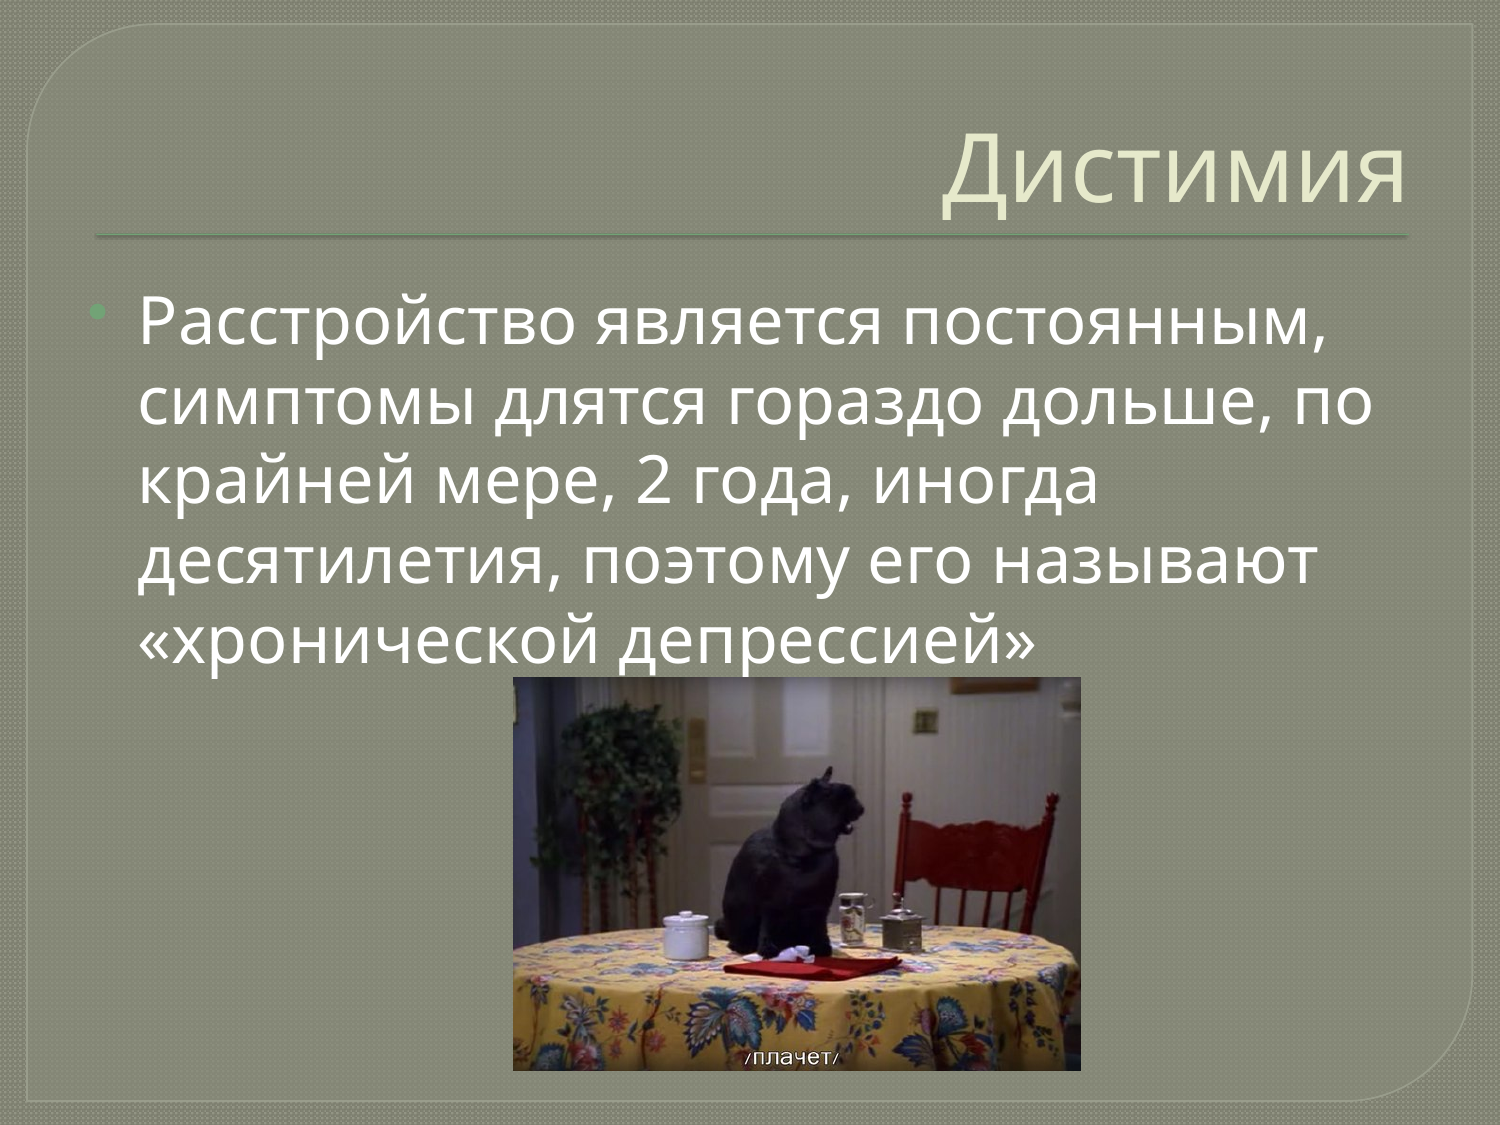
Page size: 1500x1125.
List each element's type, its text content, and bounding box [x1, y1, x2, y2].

title Дистимия [75, 41, 1425, 230]
picture [513, 677, 1081, 1071]
list Расстройство является постоянным, симптомы длятся гораздо дольше, по крайней мере, 2 года, иногда десятилетия, поэтому его называют «хронической депрессией» [75, 270, 1425, 1013]
